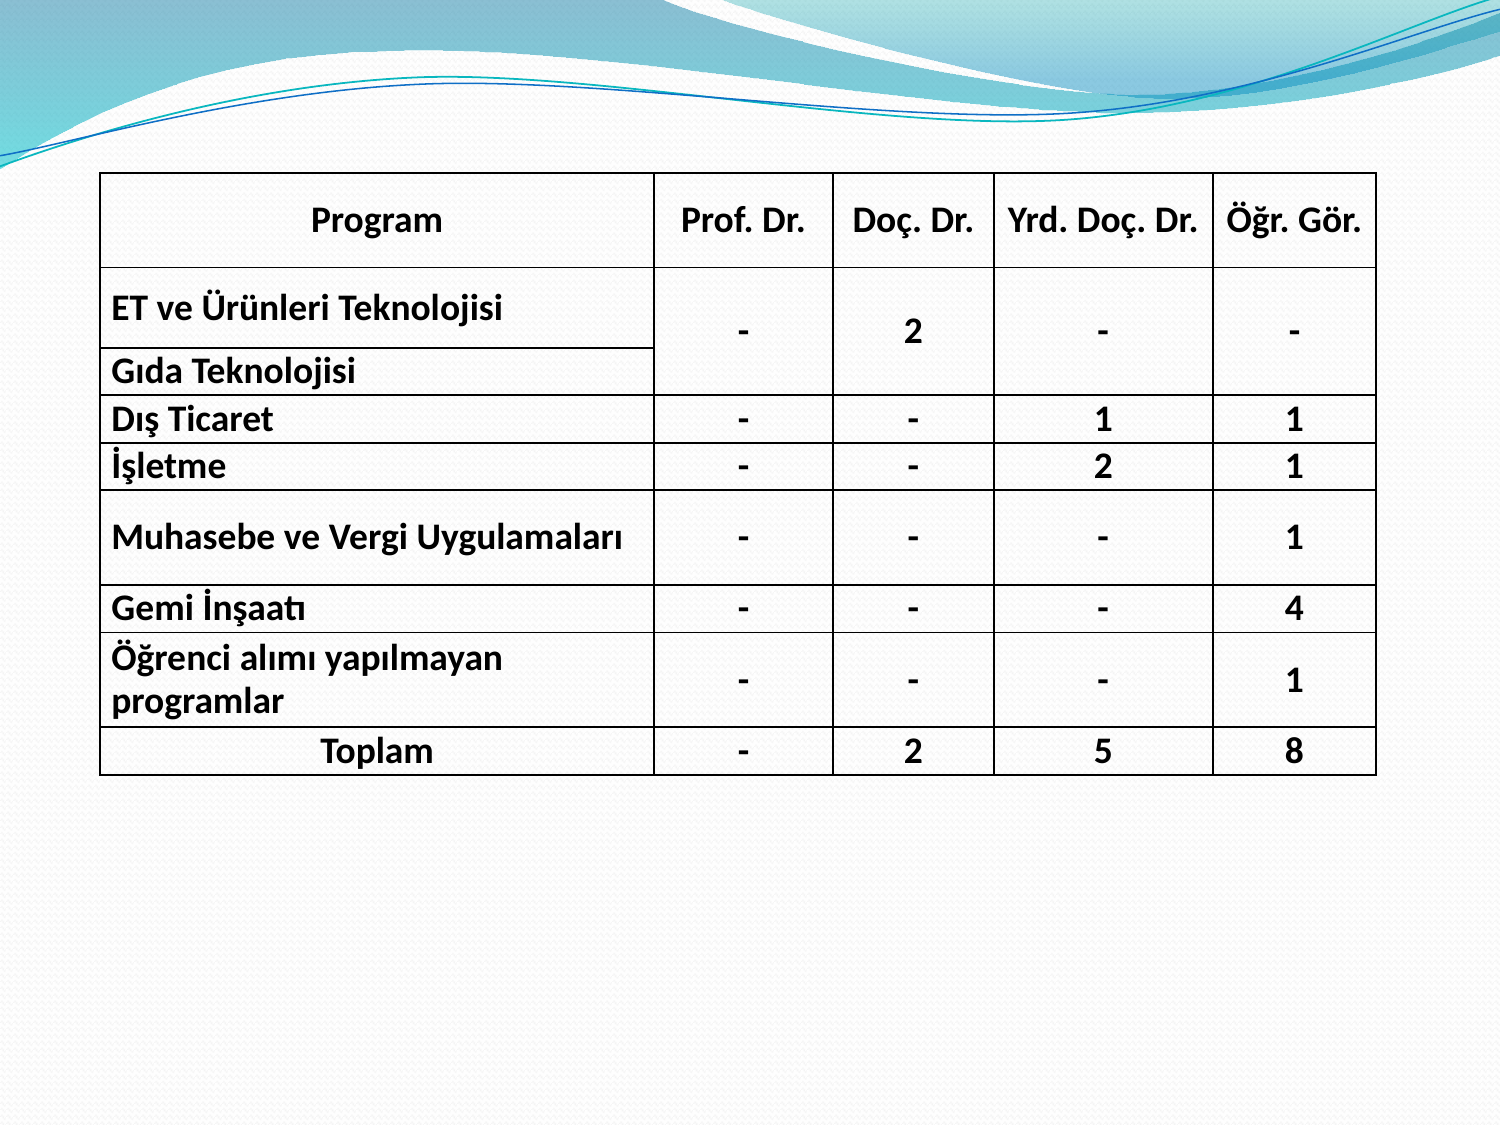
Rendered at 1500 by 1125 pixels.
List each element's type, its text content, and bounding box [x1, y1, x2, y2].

table_cell 1 [1214, 396, 1375, 442]
table_cell - [834, 586, 993, 632]
table_cell - [834, 633, 993, 726]
table_header Yrd. Doç. Dr. [995, 174, 1212, 267]
table_cell 5 [995, 728, 1212, 774]
table_cell - [655, 586, 832, 632]
table_cell - [655, 491, 832, 584]
table_cell Muhasebe ve Vergi Uygulamaları [101, 491, 653, 584]
table_cell - [995, 491, 1212, 584]
table_cell 1 [1214, 633, 1375, 726]
table_header Doç. Dr. [834, 174, 993, 267]
table_cell 8 [1214, 728, 1375, 774]
table_cell İşletme [101, 444, 653, 489]
table_cell 1 [1214, 491, 1375, 584]
table_cell Öğrenci alımı yapılmayan programlar [101, 633, 653, 726]
table_header Prof. Dr. [655, 174, 832, 267]
table_cell - [655, 444, 832, 489]
table_cell - [655, 396, 832, 442]
table_cell Toplam [101, 728, 653, 774]
table_cell - [995, 633, 1212, 726]
table_header Program [101, 174, 653, 267]
table_cell - [834, 396, 993, 442]
table_cell 2 [834, 728, 993, 774]
table_cell 4 [1214, 586, 1375, 632]
table_cell - [995, 586, 1212, 632]
table_cell - [834, 491, 993, 584]
table_cell Gıda Teknolojisi [101, 349, 653, 394]
table_cell 2 [995, 444, 1212, 489]
table_cell - [834, 444, 993, 489]
table_cell - [655, 633, 832, 726]
table_cell 1 [995, 396, 1212, 442]
table_cell 2 [834, 268, 993, 394]
table_cell 1 [1214, 444, 1375, 489]
table_cell - [1214, 268, 1375, 394]
table_cell ET ve Ürünleri Teknolojisi [101, 268, 653, 347]
table_cell - [655, 268, 832, 394]
table_cell - [995, 268, 1212, 394]
table_header Öğr. Gör. [1214, 174, 1375, 267]
table_cell Dış Ticaret [101, 396, 653, 442]
table_cell - [655, 728, 832, 774]
table_cell Gemi İnşaatı [101, 586, 653, 632]
